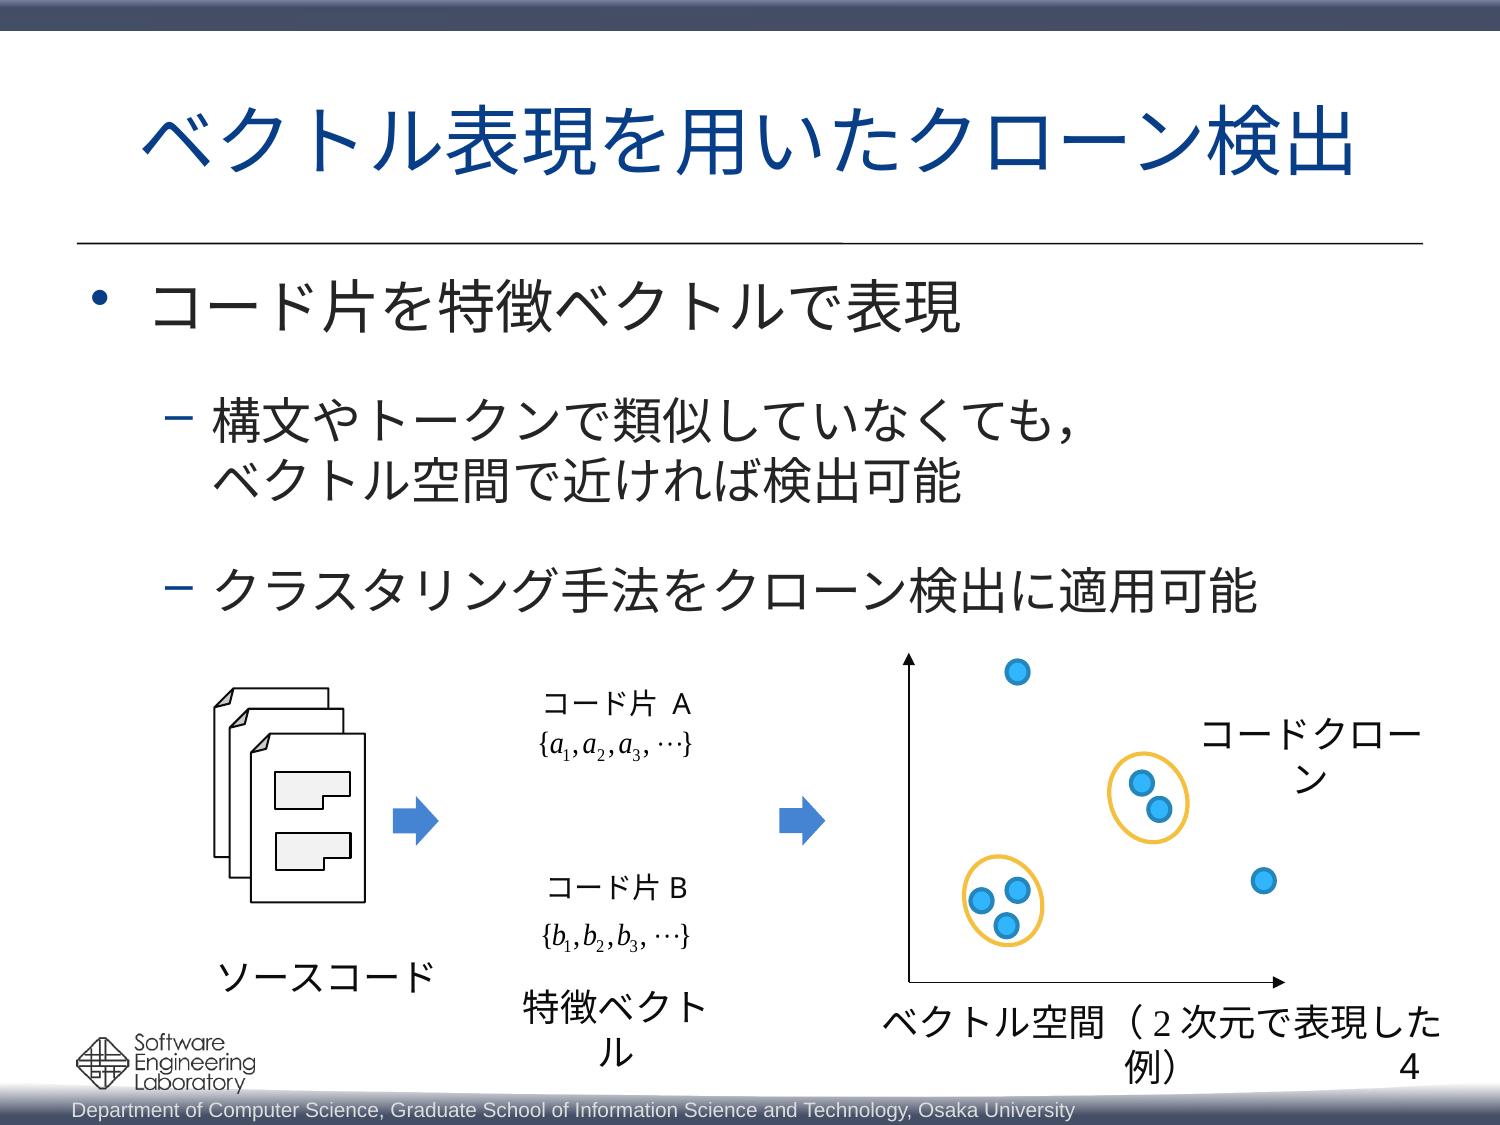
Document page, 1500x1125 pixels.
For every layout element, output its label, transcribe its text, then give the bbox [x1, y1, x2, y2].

text_box [212, 686, 331, 860]
text_box 特徴ベクトル [490, 977, 743, 1082]
text_box ソースコード [200, 946, 454, 1006]
picture [535, 722, 698, 770]
text_box [274, 771, 350, 809]
title ベクトル表現を用いたクローン検出 [74, 44, 1424, 233]
text_box [1250, 867, 1277, 895]
list コード片を特徴ベクトルで表現 構文やトークンで類似していなくても， ベクトル空間で近ければ検出可能 クラスタリング手法をクローン検出に適用可能 [74, 262, 1426, 906]
text_box [275, 832, 351, 871]
text_box コードクローン [1173, 703, 1448, 809]
text_box [777, 793, 827, 848]
text_box [1004, 658, 1031, 686]
picture [537, 913, 695, 961]
text_box [248, 731, 367, 905]
text_box [390, 793, 441, 848]
picture [0, 0, 1500, 31]
picture [0, 1033, 1500, 1125]
text_box [1107, 751, 1190, 845]
text_box ベクトル空間（2次元で表現した例） [861, 991, 1463, 1097]
text_box [961, 854, 1045, 948]
text_box [227, 706, 346, 880]
text_box コード片 A [527, 678, 706, 728]
text_box コード片B [530, 861, 703, 912]
